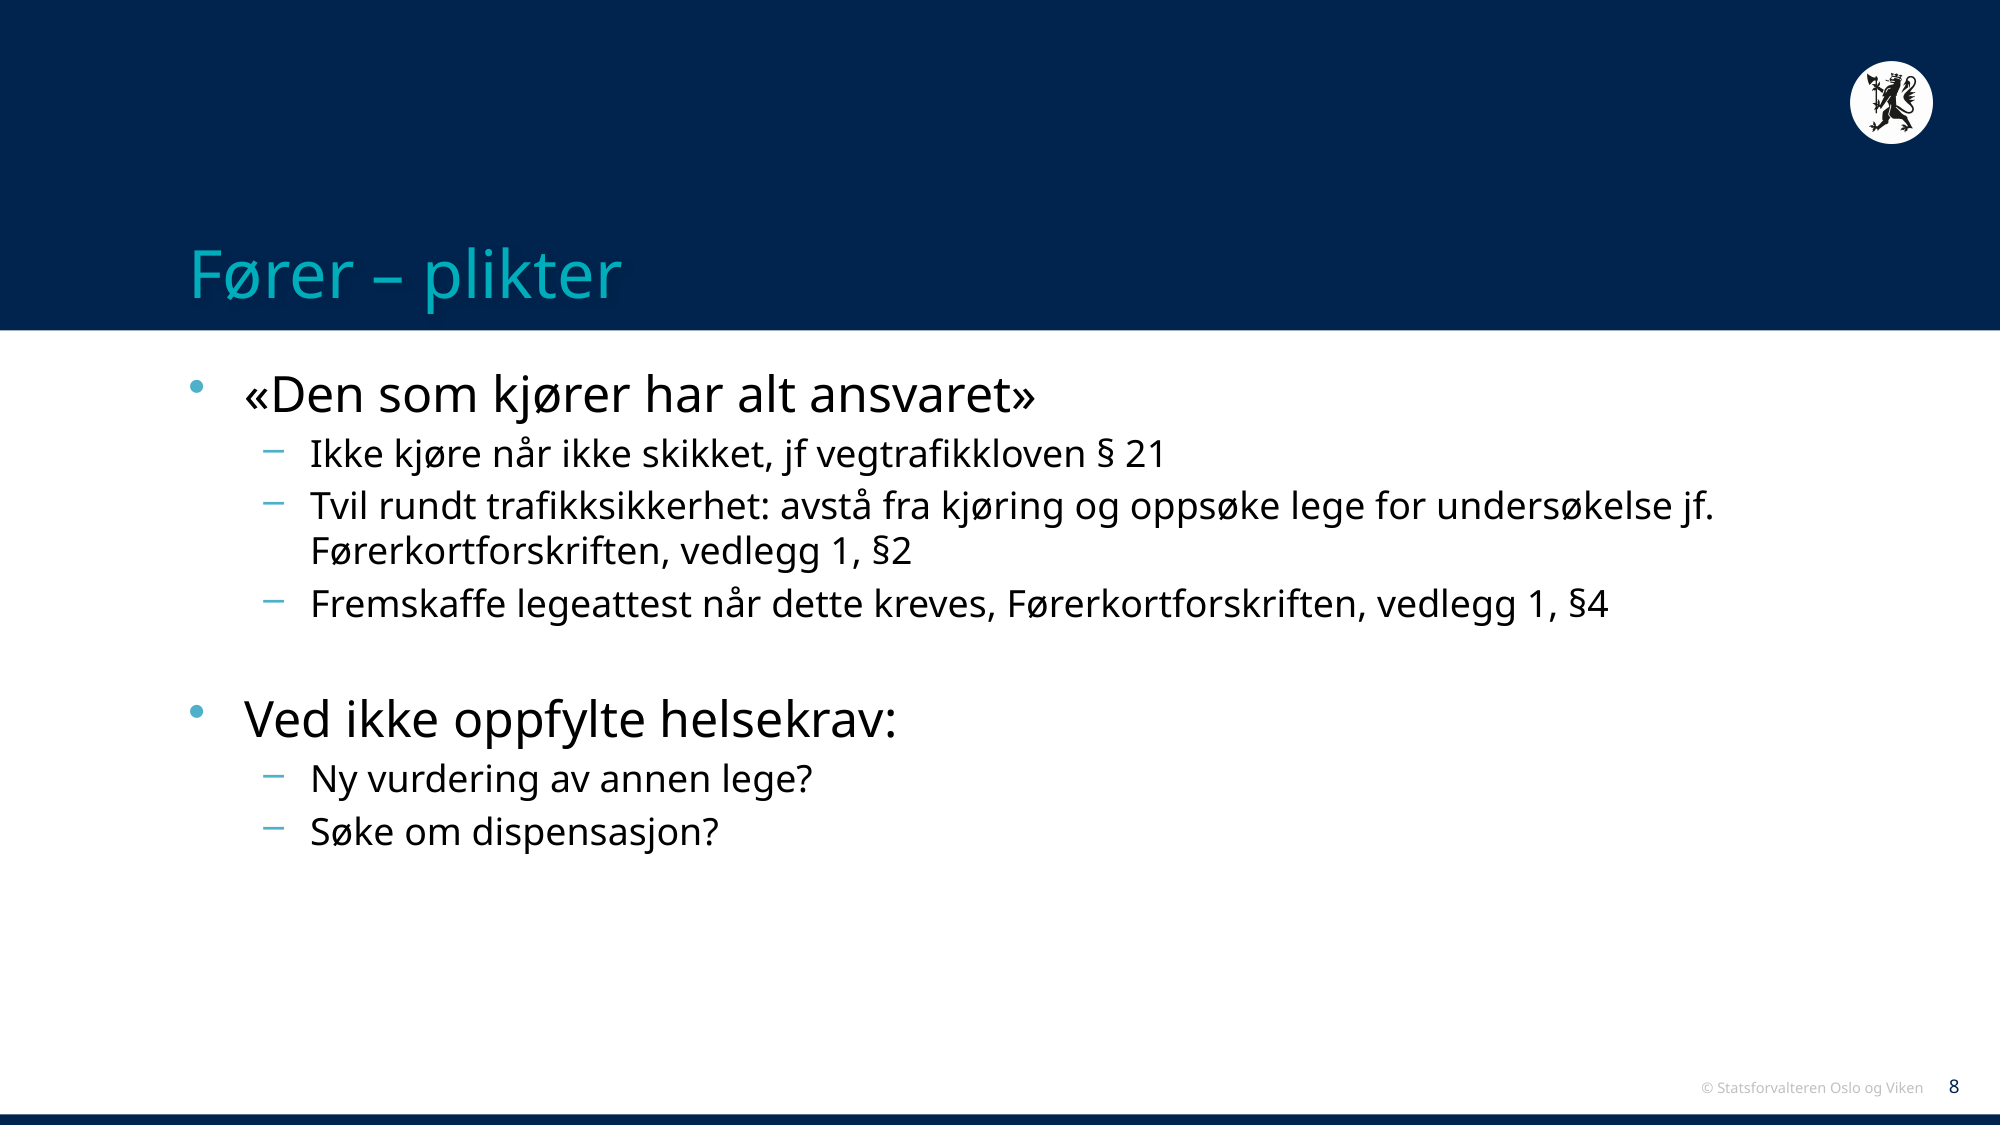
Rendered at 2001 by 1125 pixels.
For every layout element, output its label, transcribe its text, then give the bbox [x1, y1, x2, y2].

picture [1850, 61, 1933, 144]
list «Den som kjører har alt ansvaret» Ikke kjøre når ikke skikket, jf vegtrafikkloven § 21 Tvil rundt trafikksikkerhet: avstå fra kjøring og oppsøke lege for undersøkelse jf. Førerkortforskriften, vedlegg 1, §2 Fremskaffe legeattest når dette kreves, Førerkortforskriften, vedlegg 1, §4 Ved ikke oppfylte helsekrav: Ny vurdering av annen lege? Søke om dispensasjon? [173, 355, 1827, 1035]
title Fører – plikter [173, 143, 1827, 320]
